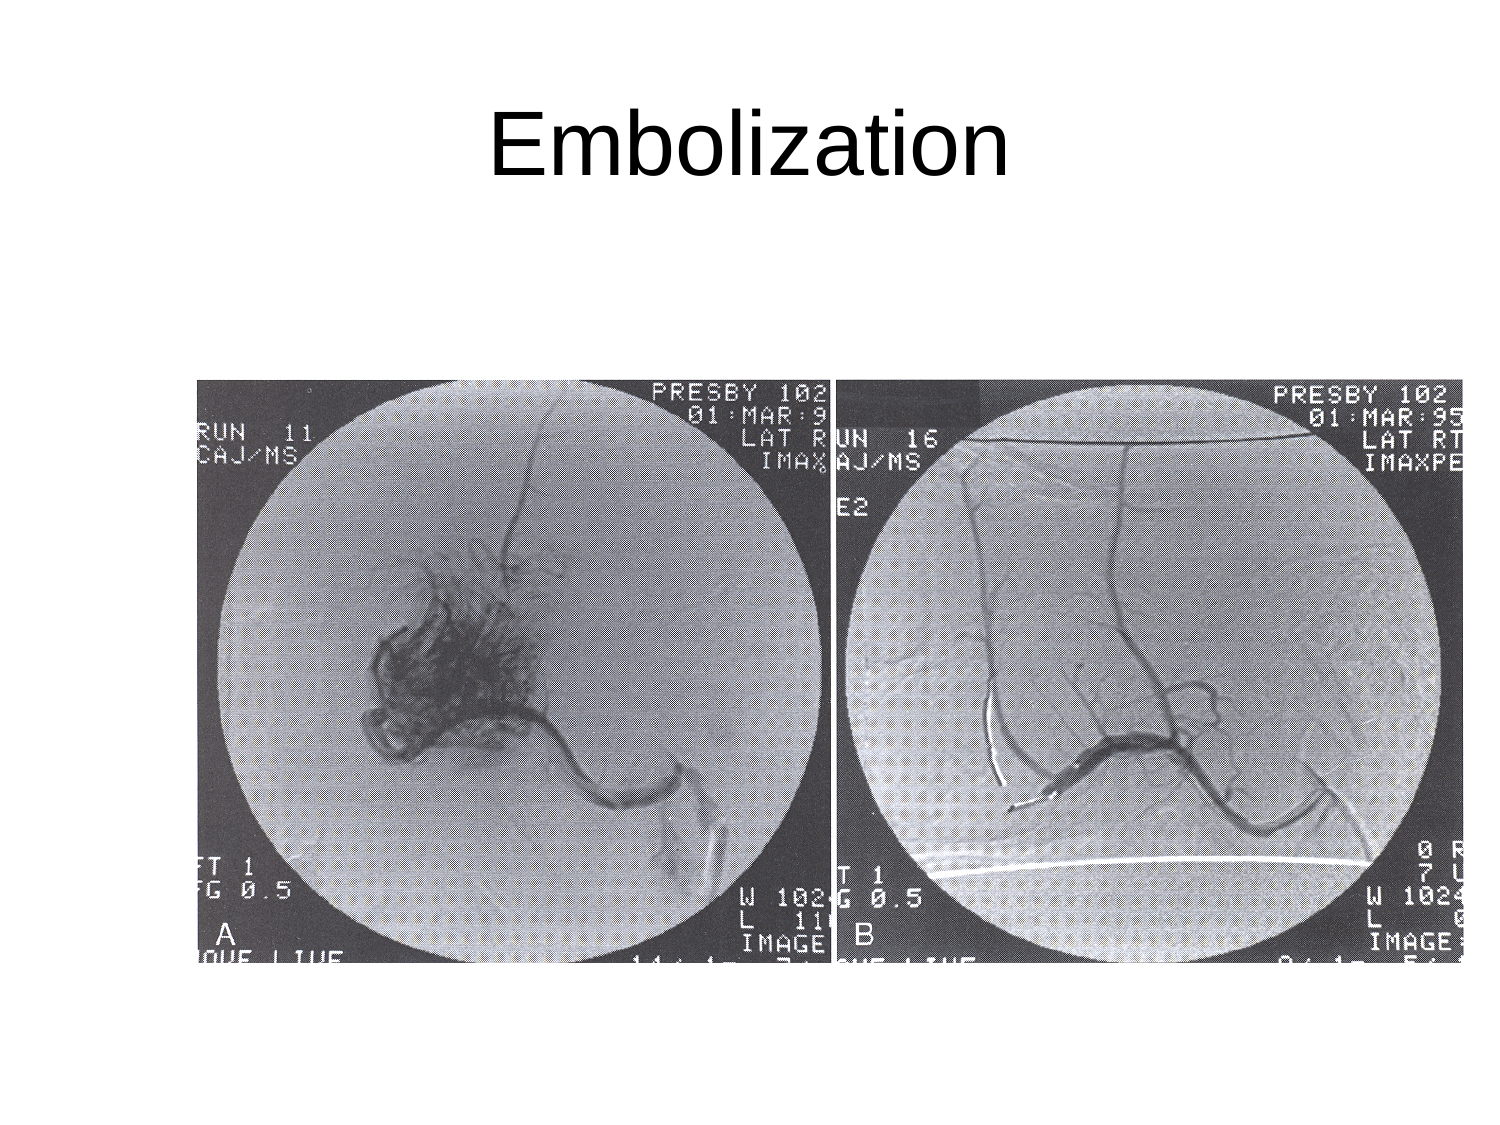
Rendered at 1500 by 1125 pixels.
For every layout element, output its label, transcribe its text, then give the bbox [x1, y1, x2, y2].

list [193, 374, 1469, 963]
title Embolization [74, 44, 1426, 233]
